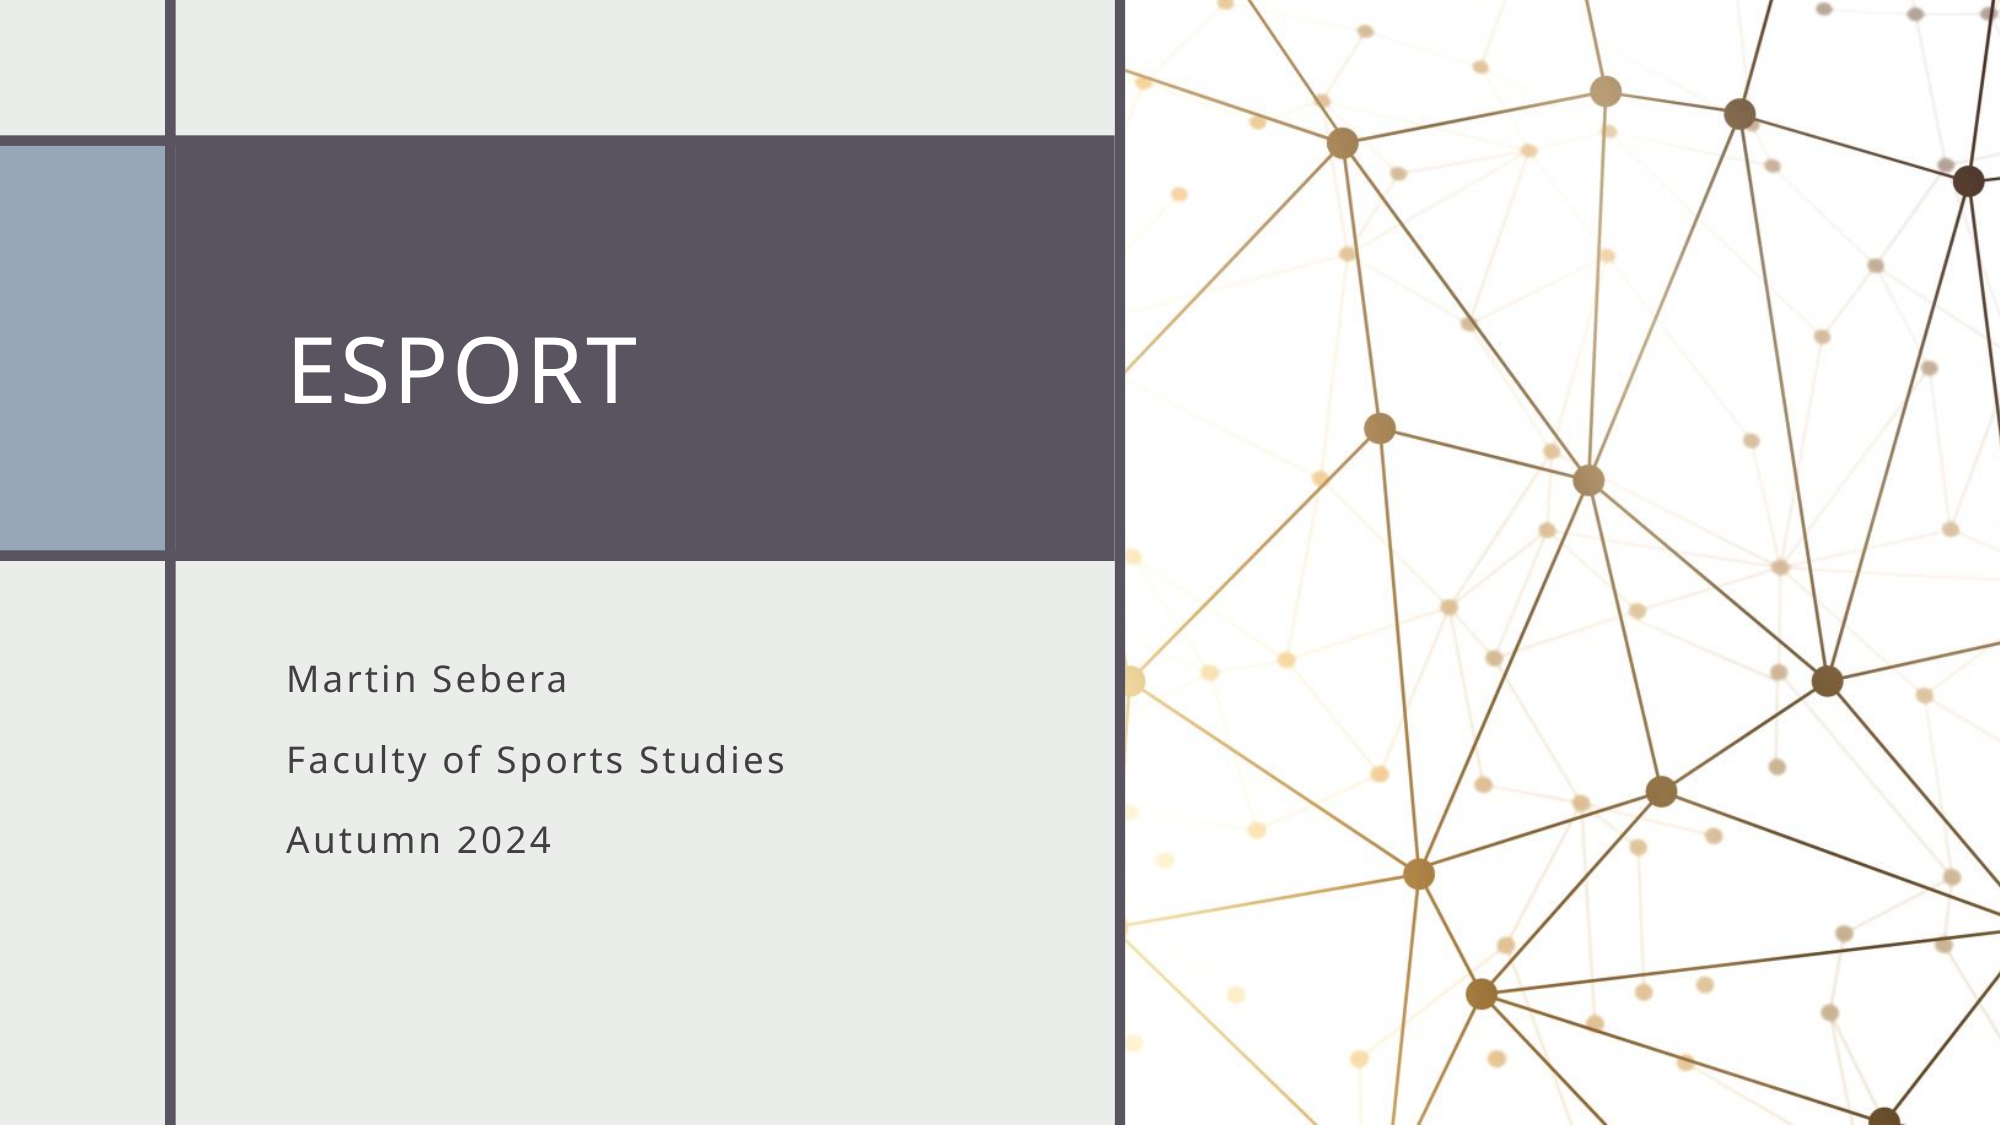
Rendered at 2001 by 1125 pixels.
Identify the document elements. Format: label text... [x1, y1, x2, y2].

subtitle Martin Sebera Faculty of Sports Studies Autumn 2024 [268, 615, 1056, 879]
text_box [0, 0, 164, 134]
text_box [177, 134, 1114, 562]
text_box [177, 562, 1114, 1125]
text_box [0, 145, 164, 551]
picture [1125, 0, 2000, 1125]
title Esport [268, 173, 1047, 530]
text_box [0, 551, 164, 562]
text_box [164, 0, 177, 1125]
text_box [0, 134, 164, 145]
text_box [177, 0, 1114, 134]
text_box [0, 562, 164, 1125]
text_box [1114, 0, 1125, 1125]
